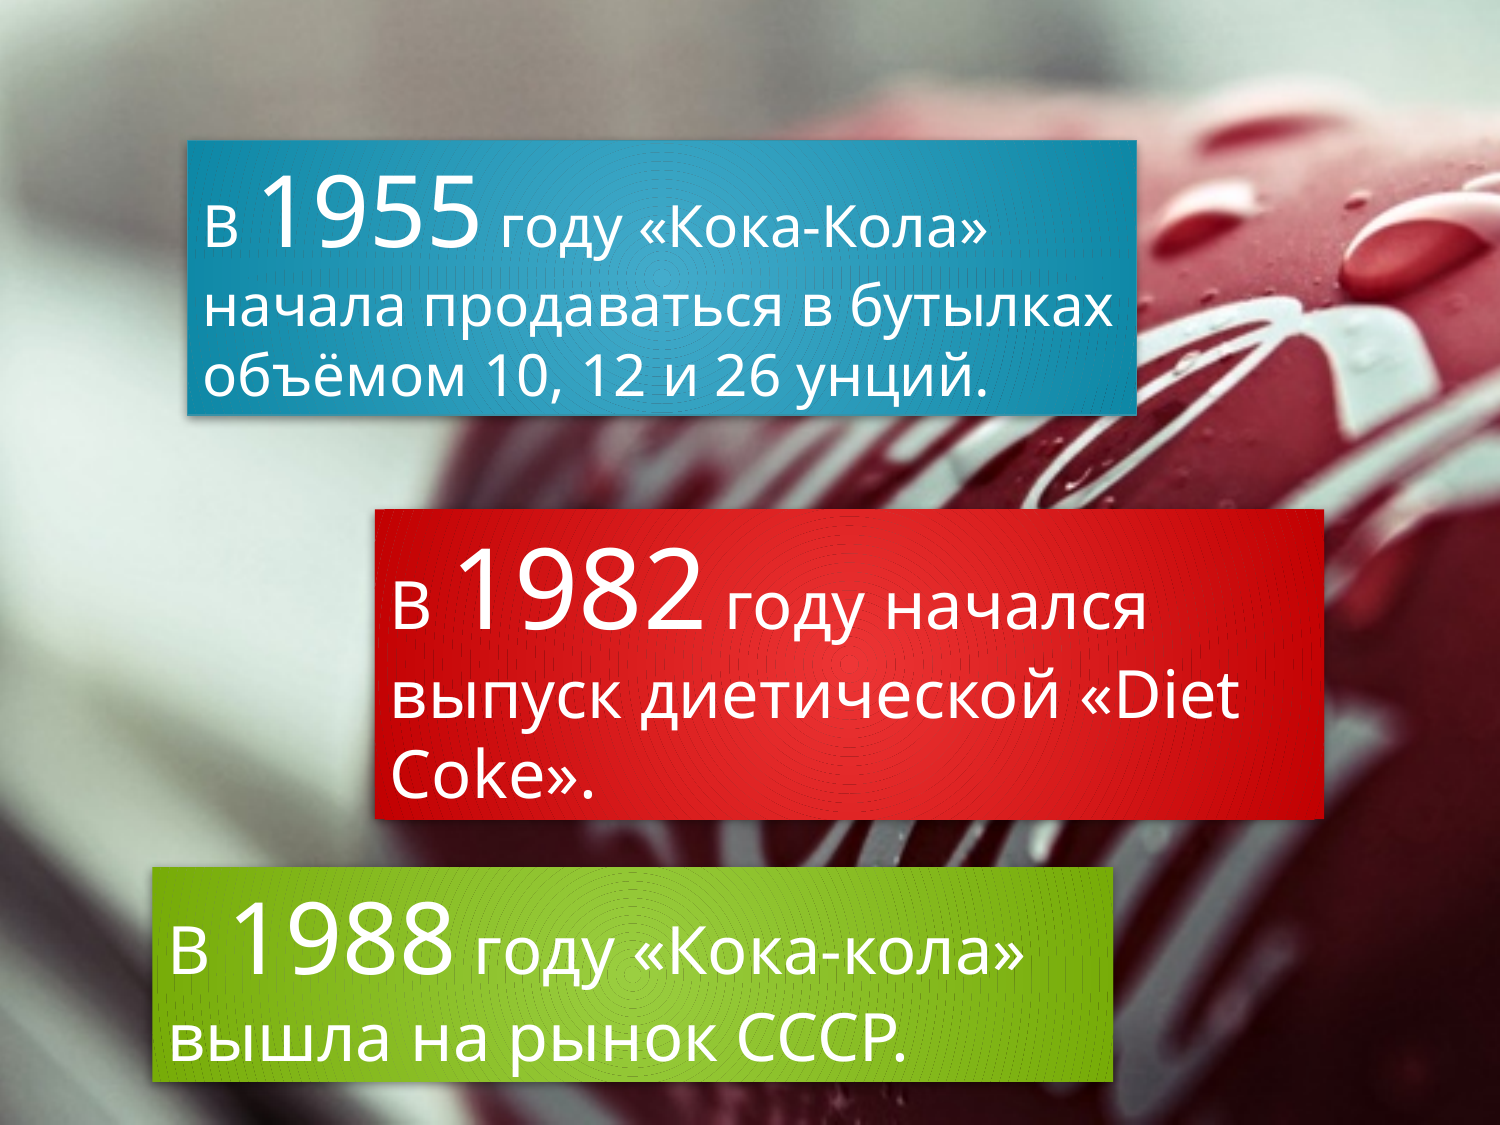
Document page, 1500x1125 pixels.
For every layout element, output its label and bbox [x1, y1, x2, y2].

list [0, 0, 1500, 1125]
